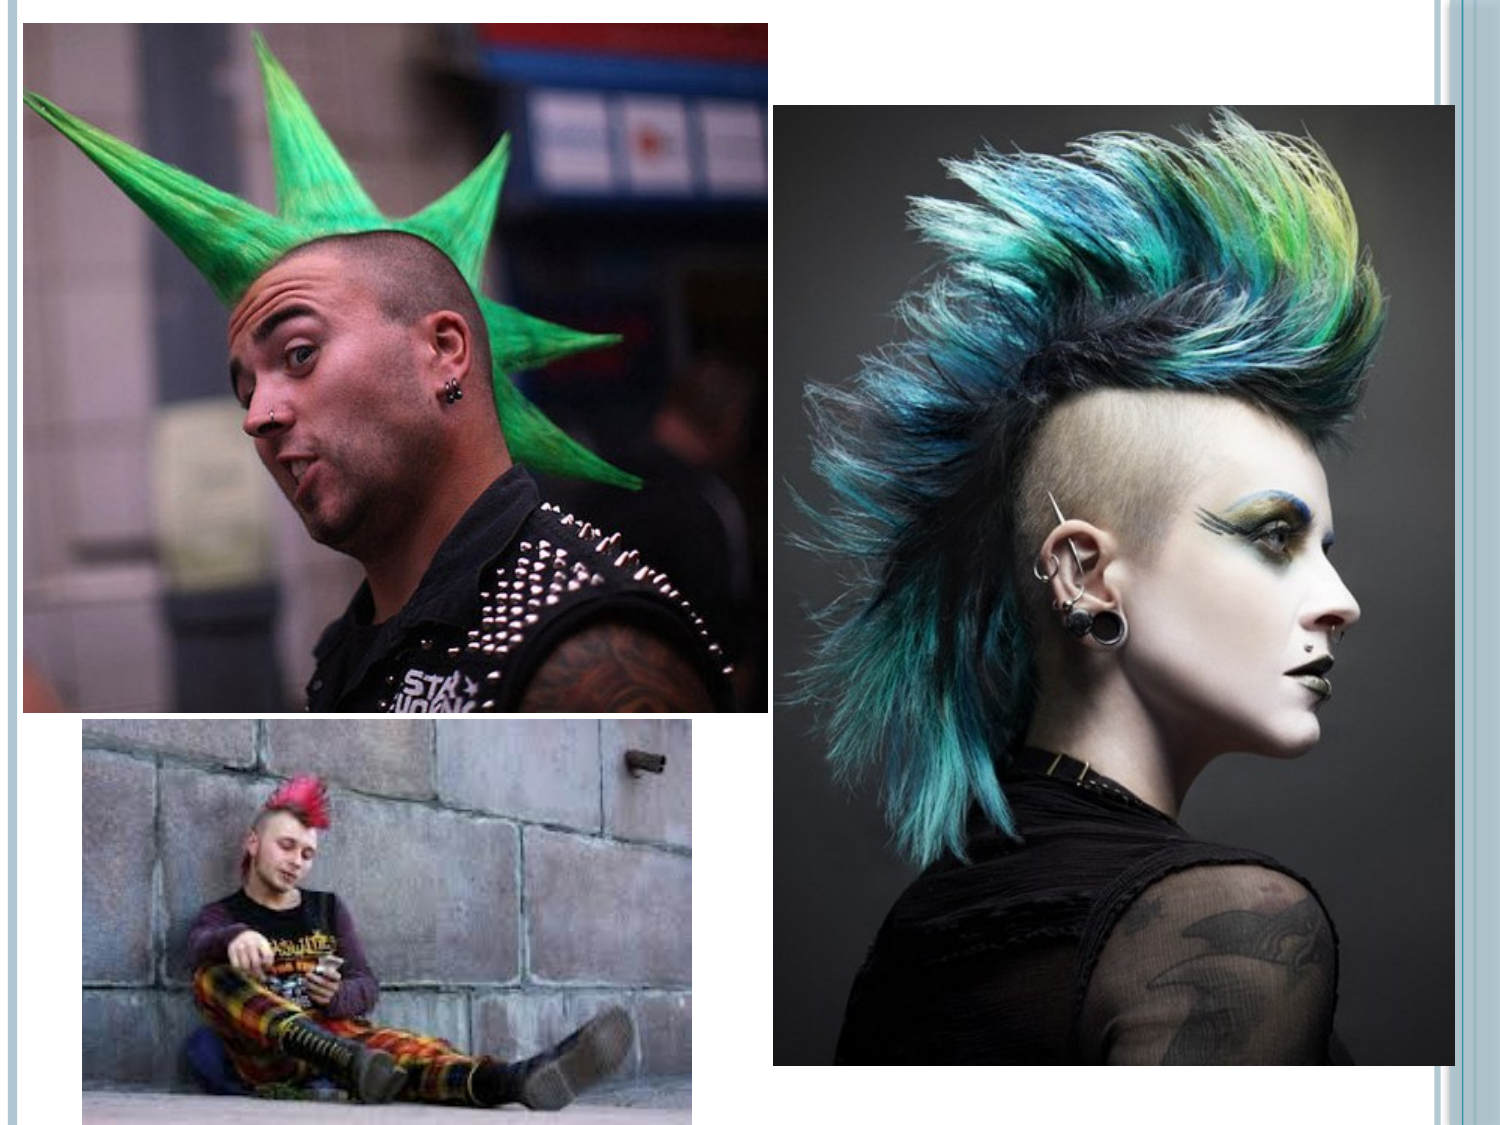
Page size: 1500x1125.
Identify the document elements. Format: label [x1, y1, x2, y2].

picture [22, 22, 768, 713]
picture [772, 104, 1455, 1066]
picture [81, 718, 692, 1125]
